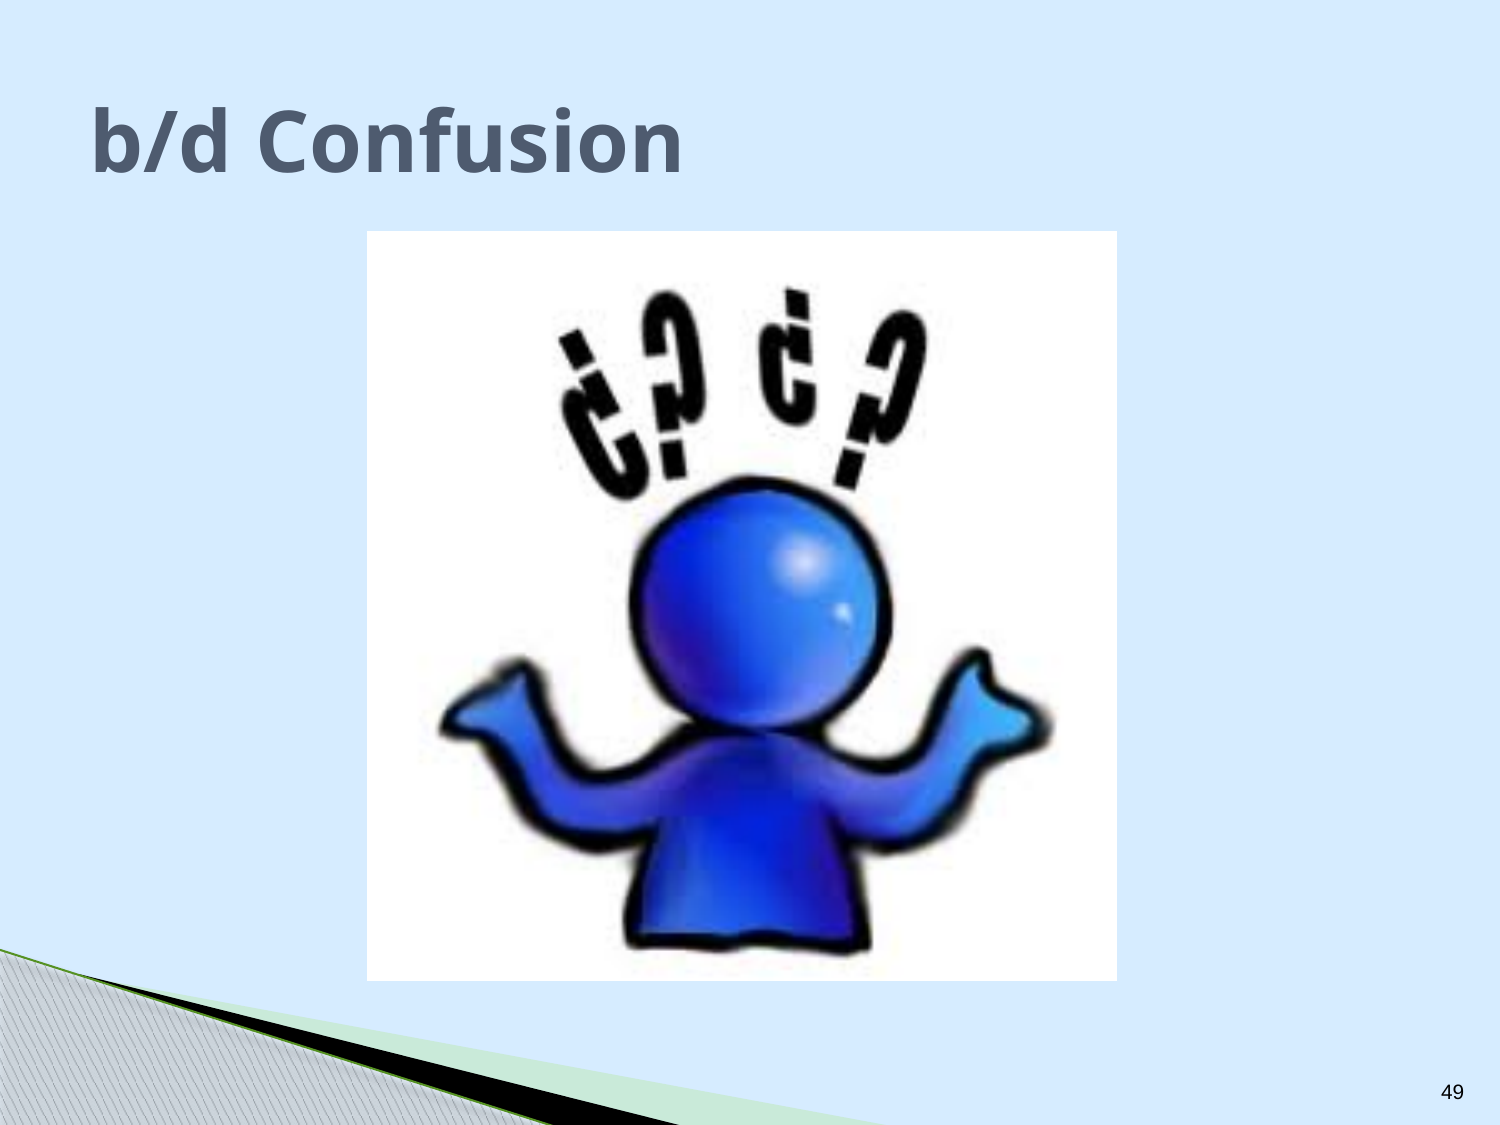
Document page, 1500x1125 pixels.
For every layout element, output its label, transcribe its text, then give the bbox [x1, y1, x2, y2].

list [367, 231, 1117, 981]
title b/d Confusion [75, 45, 1425, 233]
slide_number 49 [1418, 1051, 1479, 1112]
